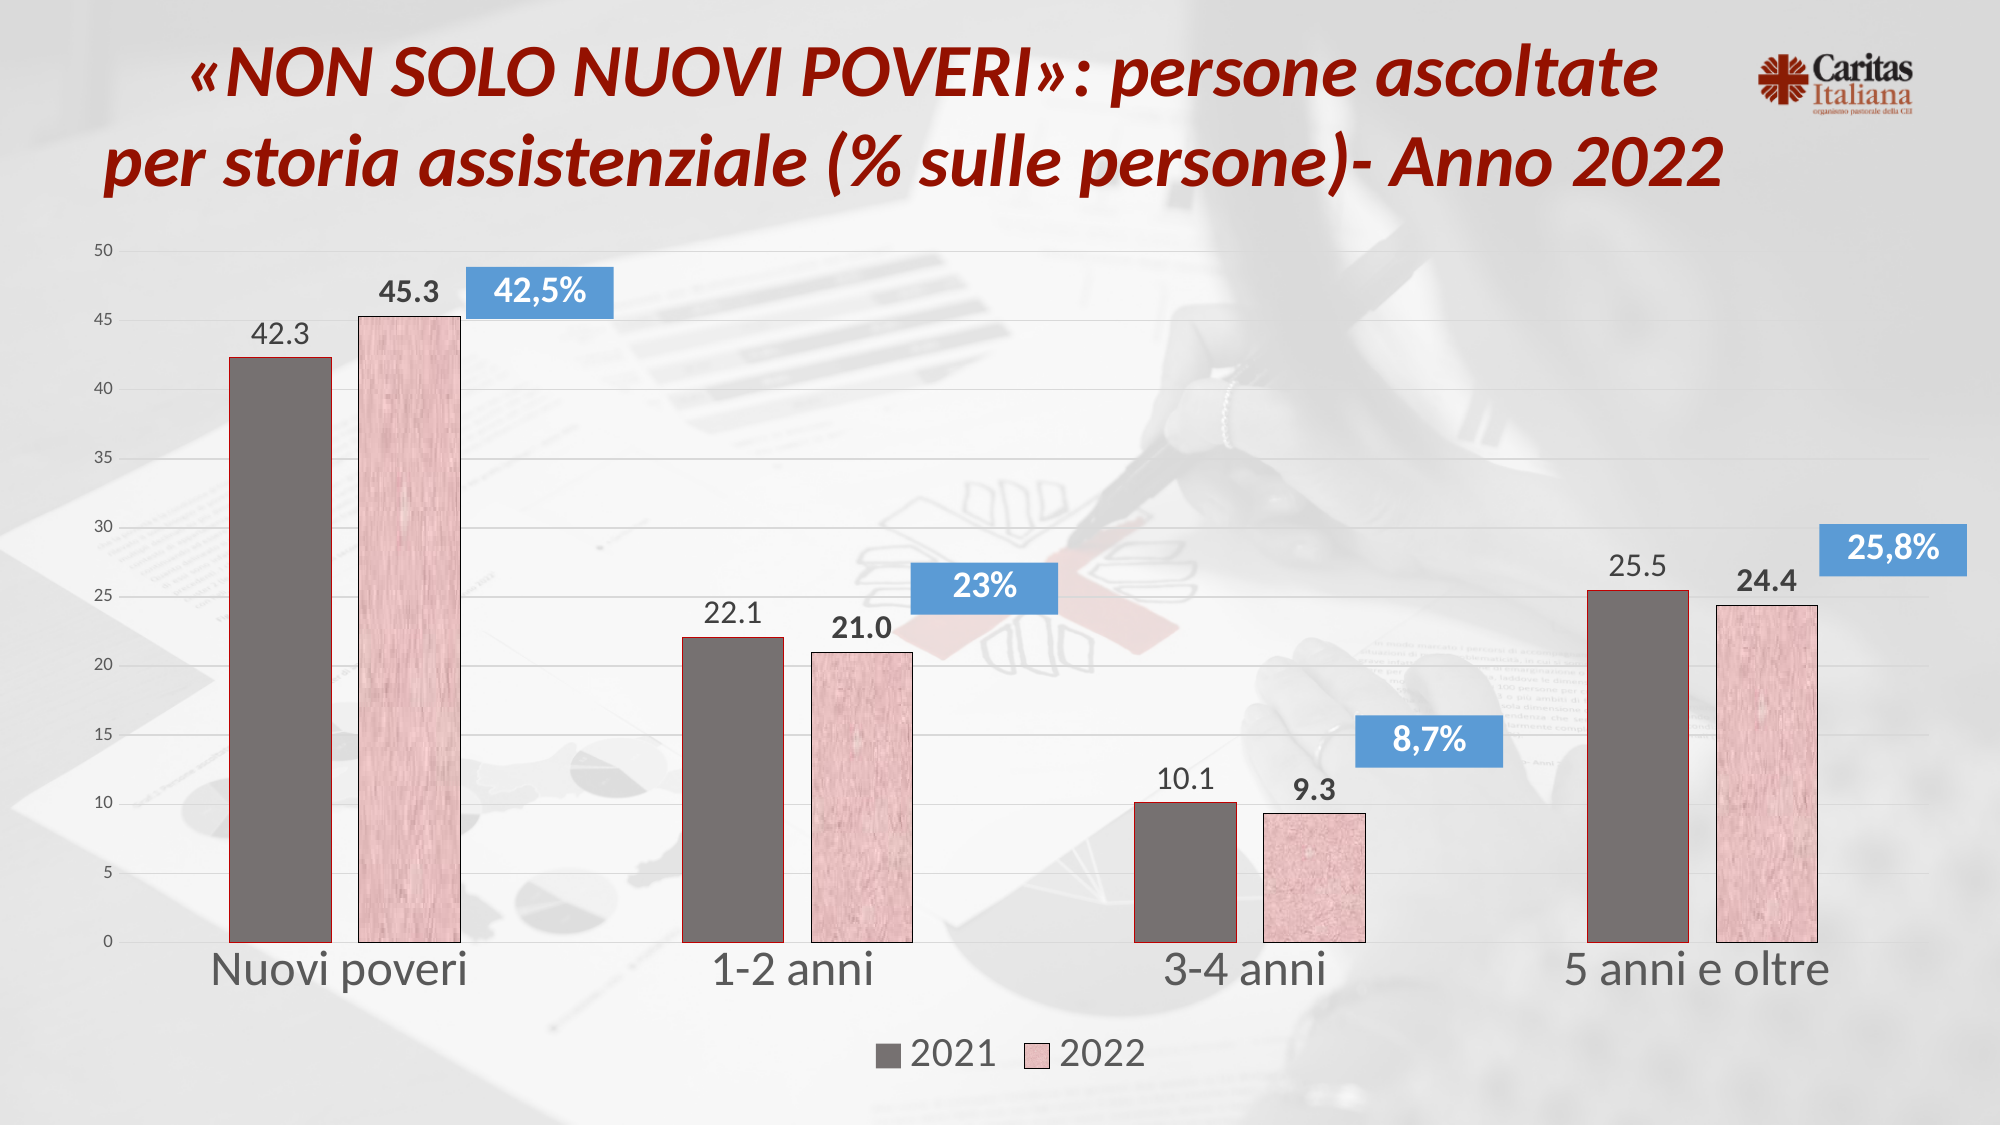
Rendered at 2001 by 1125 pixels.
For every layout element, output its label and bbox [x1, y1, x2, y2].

list [0, 0, 2000, 1125]
chart [55, 224, 1967, 1086]
